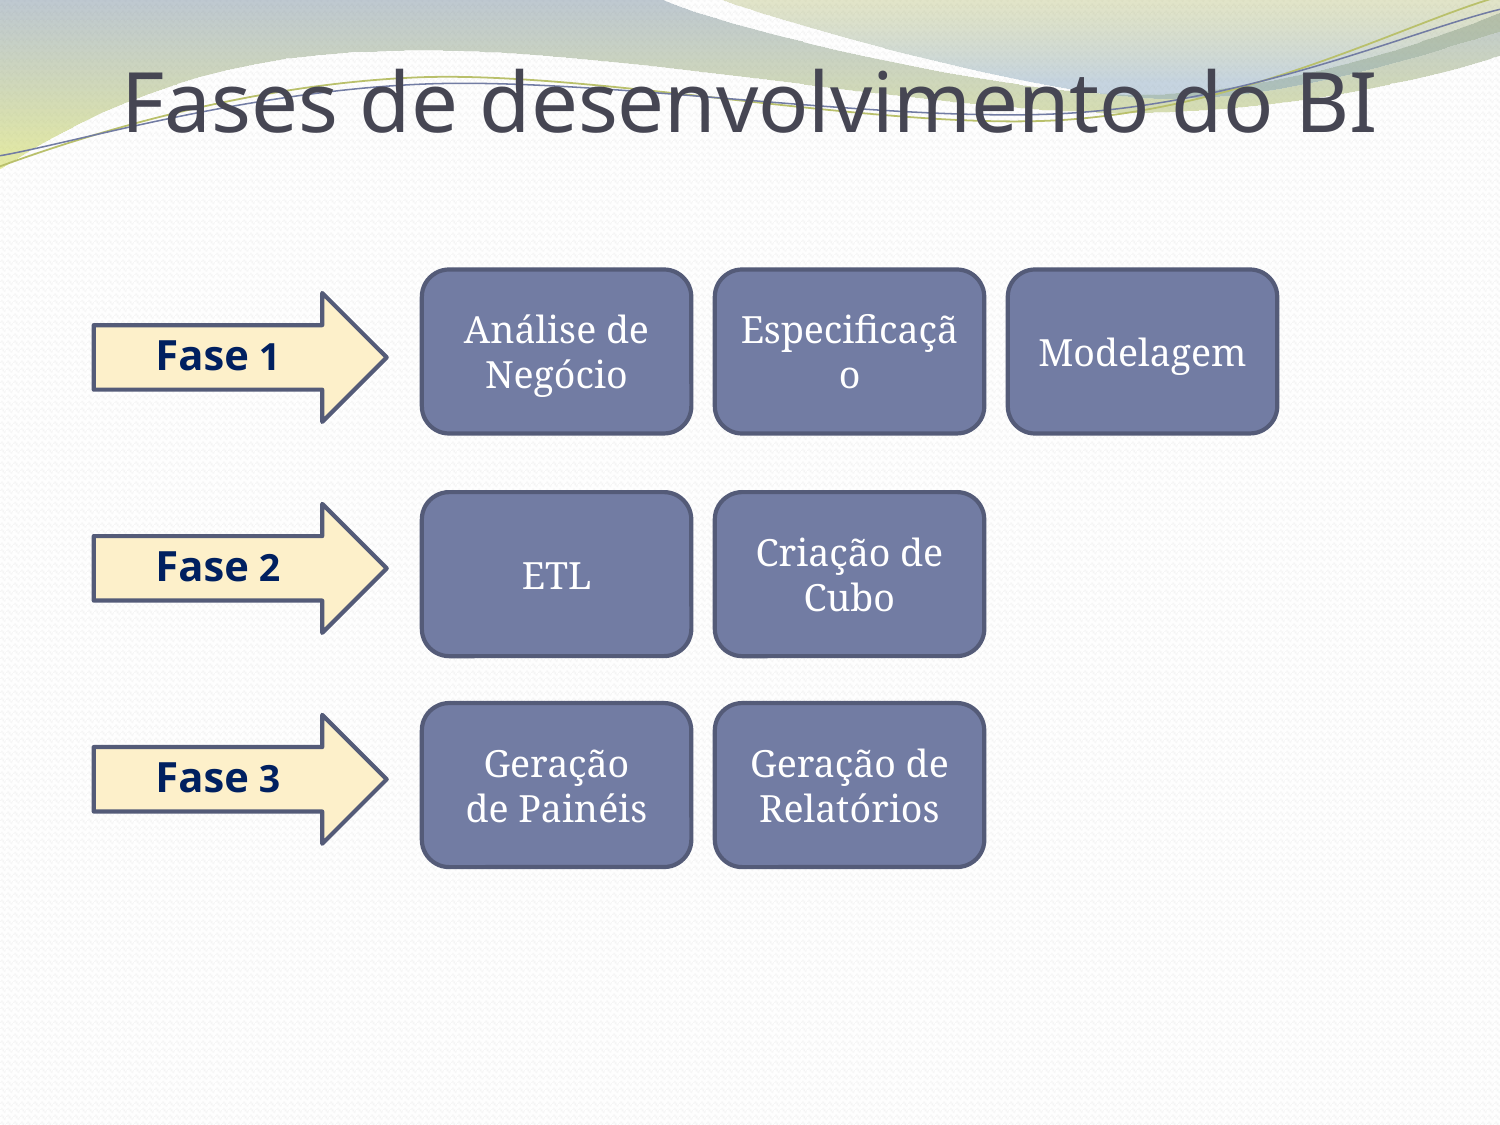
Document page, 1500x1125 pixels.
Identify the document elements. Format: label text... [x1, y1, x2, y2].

text_box Criação de Cubo [712, 490, 987, 659]
text_box [91, 712, 389, 846]
text_box [91, 291, 389, 424]
text_box Especificação [712, 267, 987, 436]
text_box ETL [419, 490, 694, 659]
text_box [91, 501, 389, 635]
text_box Fase 3 [140, 742, 340, 808]
text_box Fase 1 [140, 321, 340, 386]
text_box Análise de Negócio [419, 267, 694, 436]
text_box Fase 2 [140, 532, 340, 597]
text_box Geração de Relatórios [712, 700, 987, 870]
text_box Modelagem [1005, 267, 1280, 436]
title Fases de desenvolvimento do BI [75, 11, 1425, 149]
text_box Geração de Painéis [419, 700, 694, 870]
